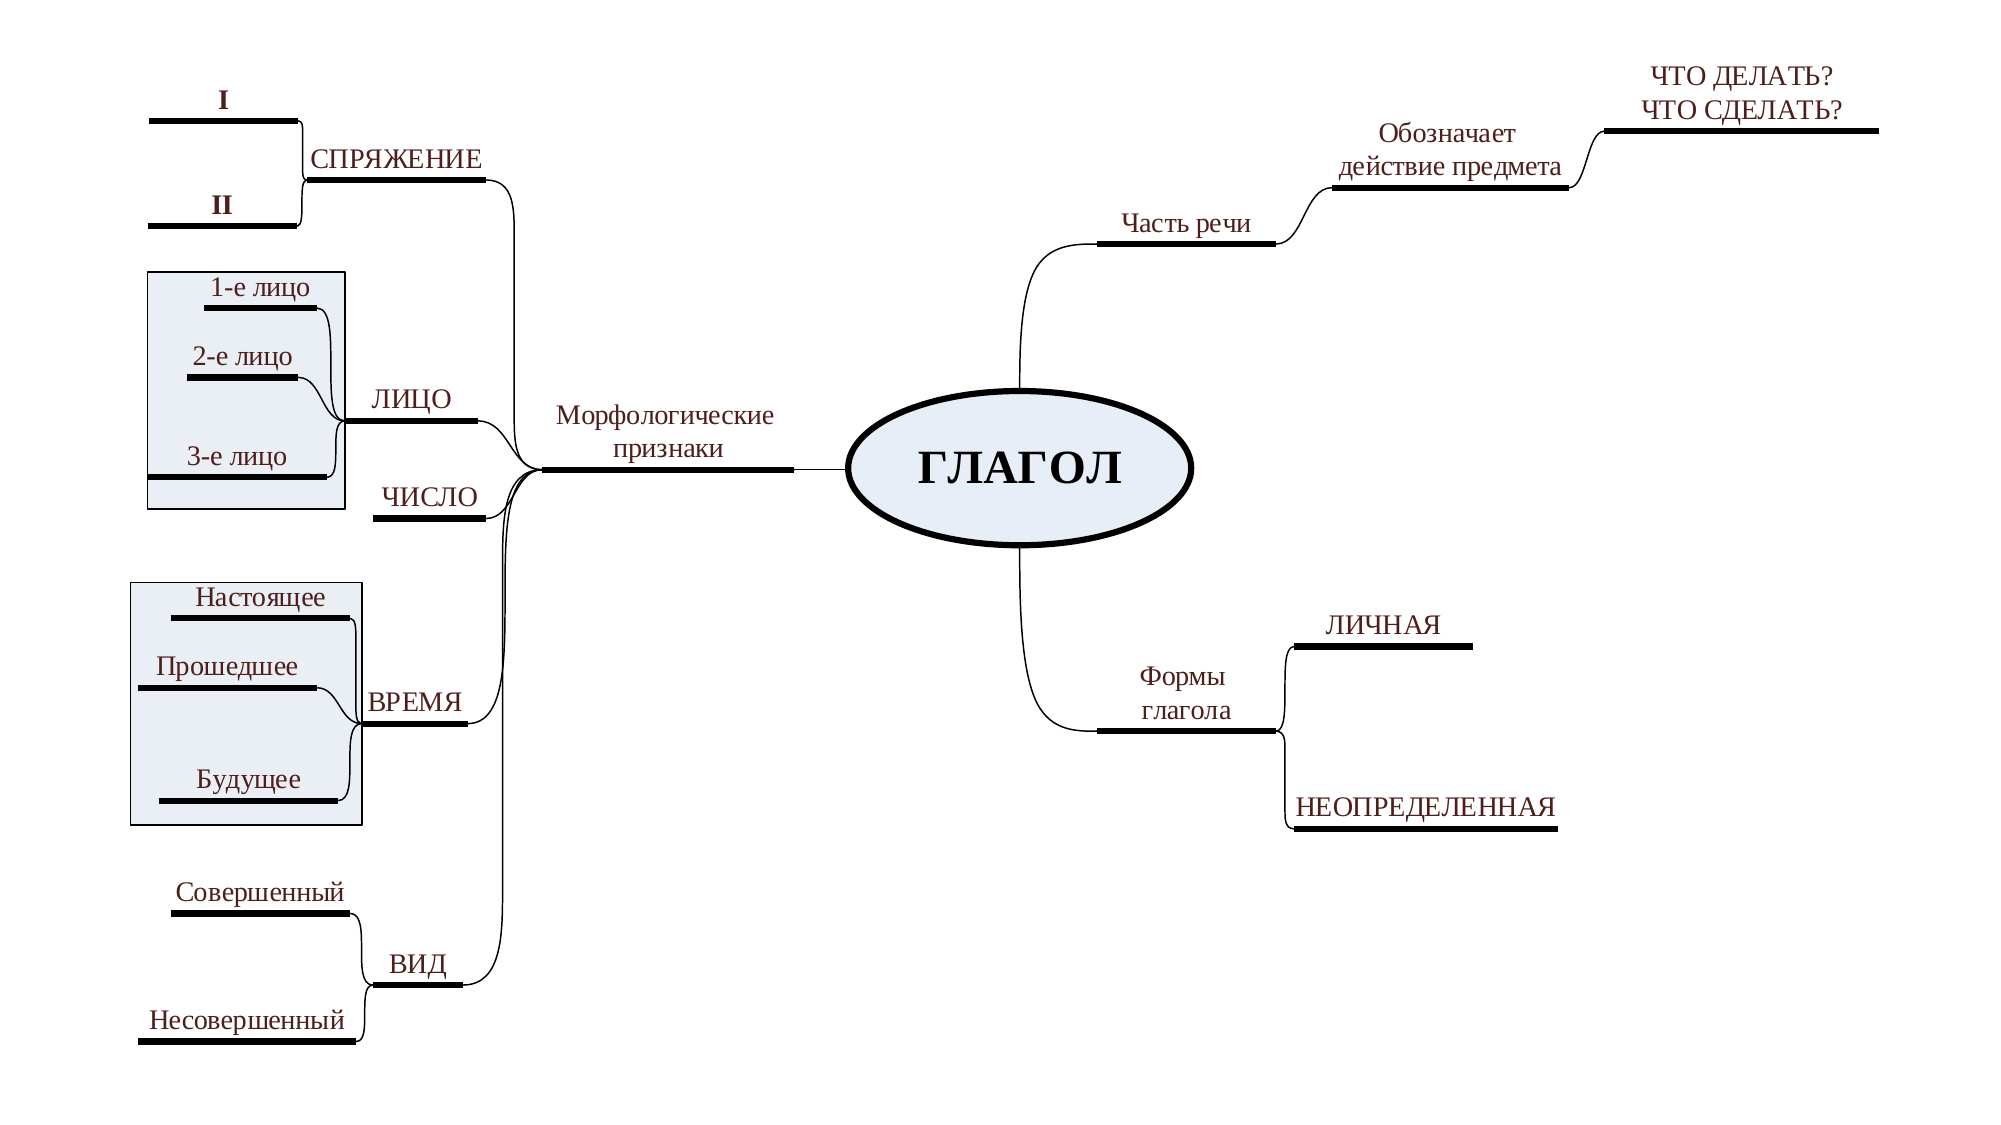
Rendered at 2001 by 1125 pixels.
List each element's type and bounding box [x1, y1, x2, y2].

text_box [127, 53, 1886, 1078]
